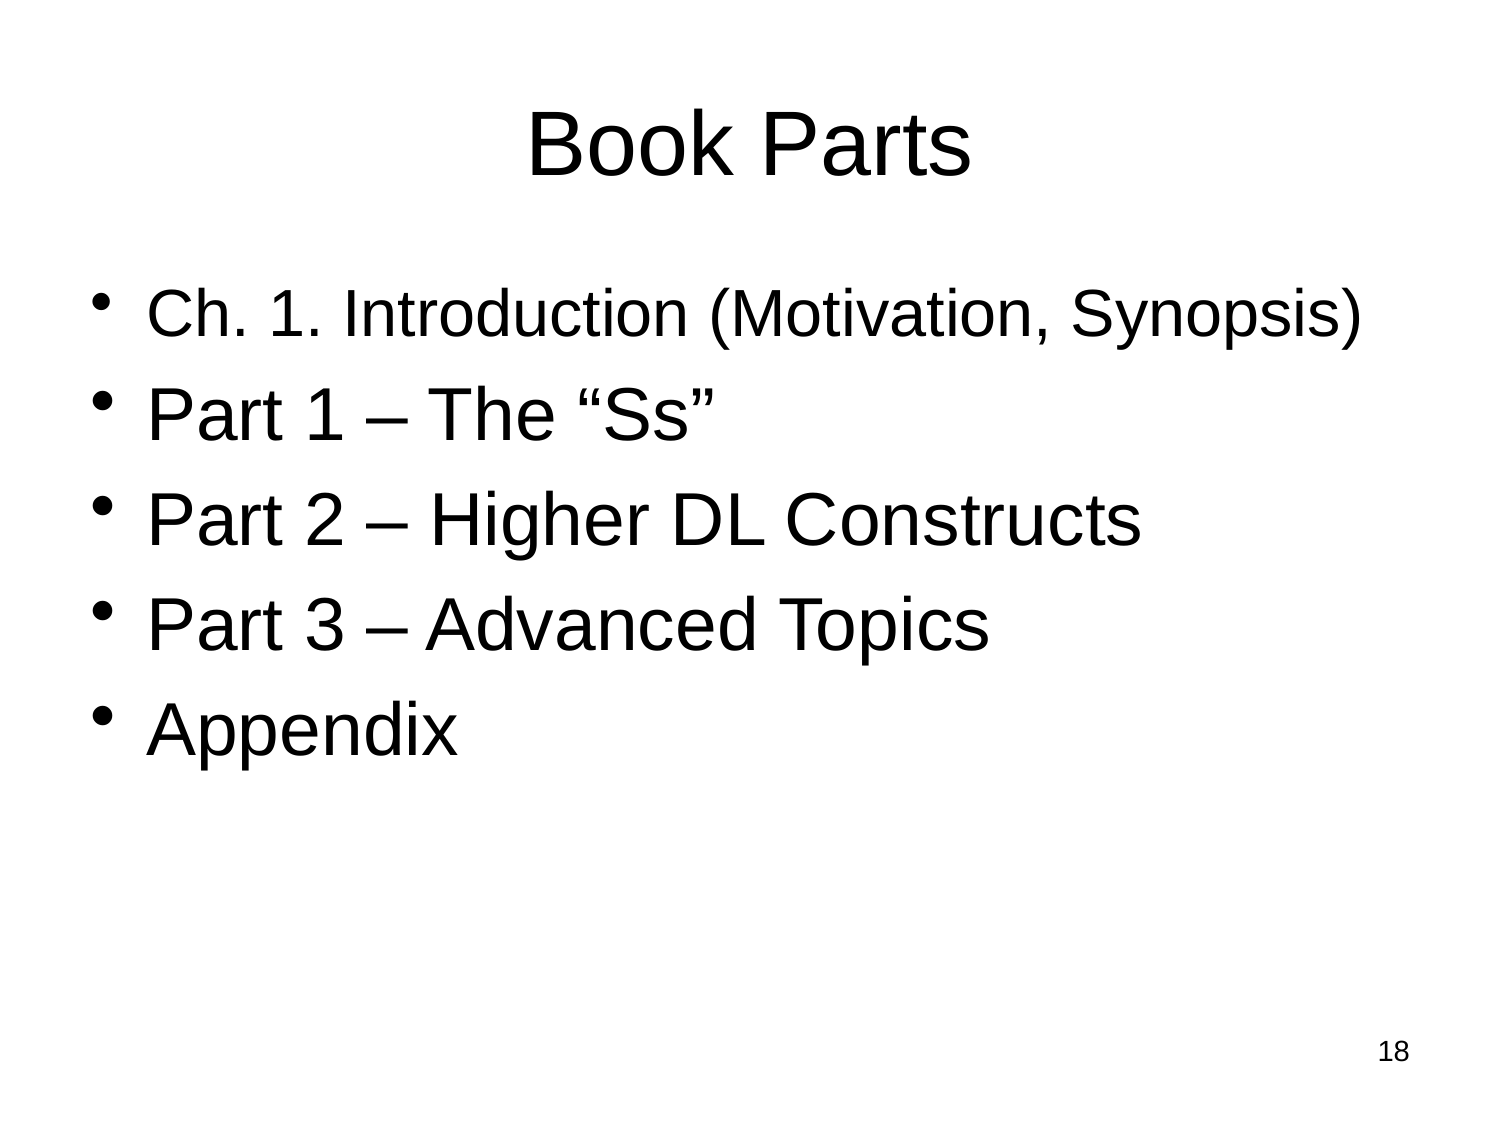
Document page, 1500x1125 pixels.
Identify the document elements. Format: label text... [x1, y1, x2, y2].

title Book Parts [74, 44, 1426, 233]
slide_number 18 [1074, 1024, 1426, 1103]
list Ch. 1. Introduction (Motivation, Synopsis) Part 1 – The “Ss” Part 2 – Higher DL Constructs Part 3 – Advanced Topics Appendix [74, 262, 1426, 1006]
